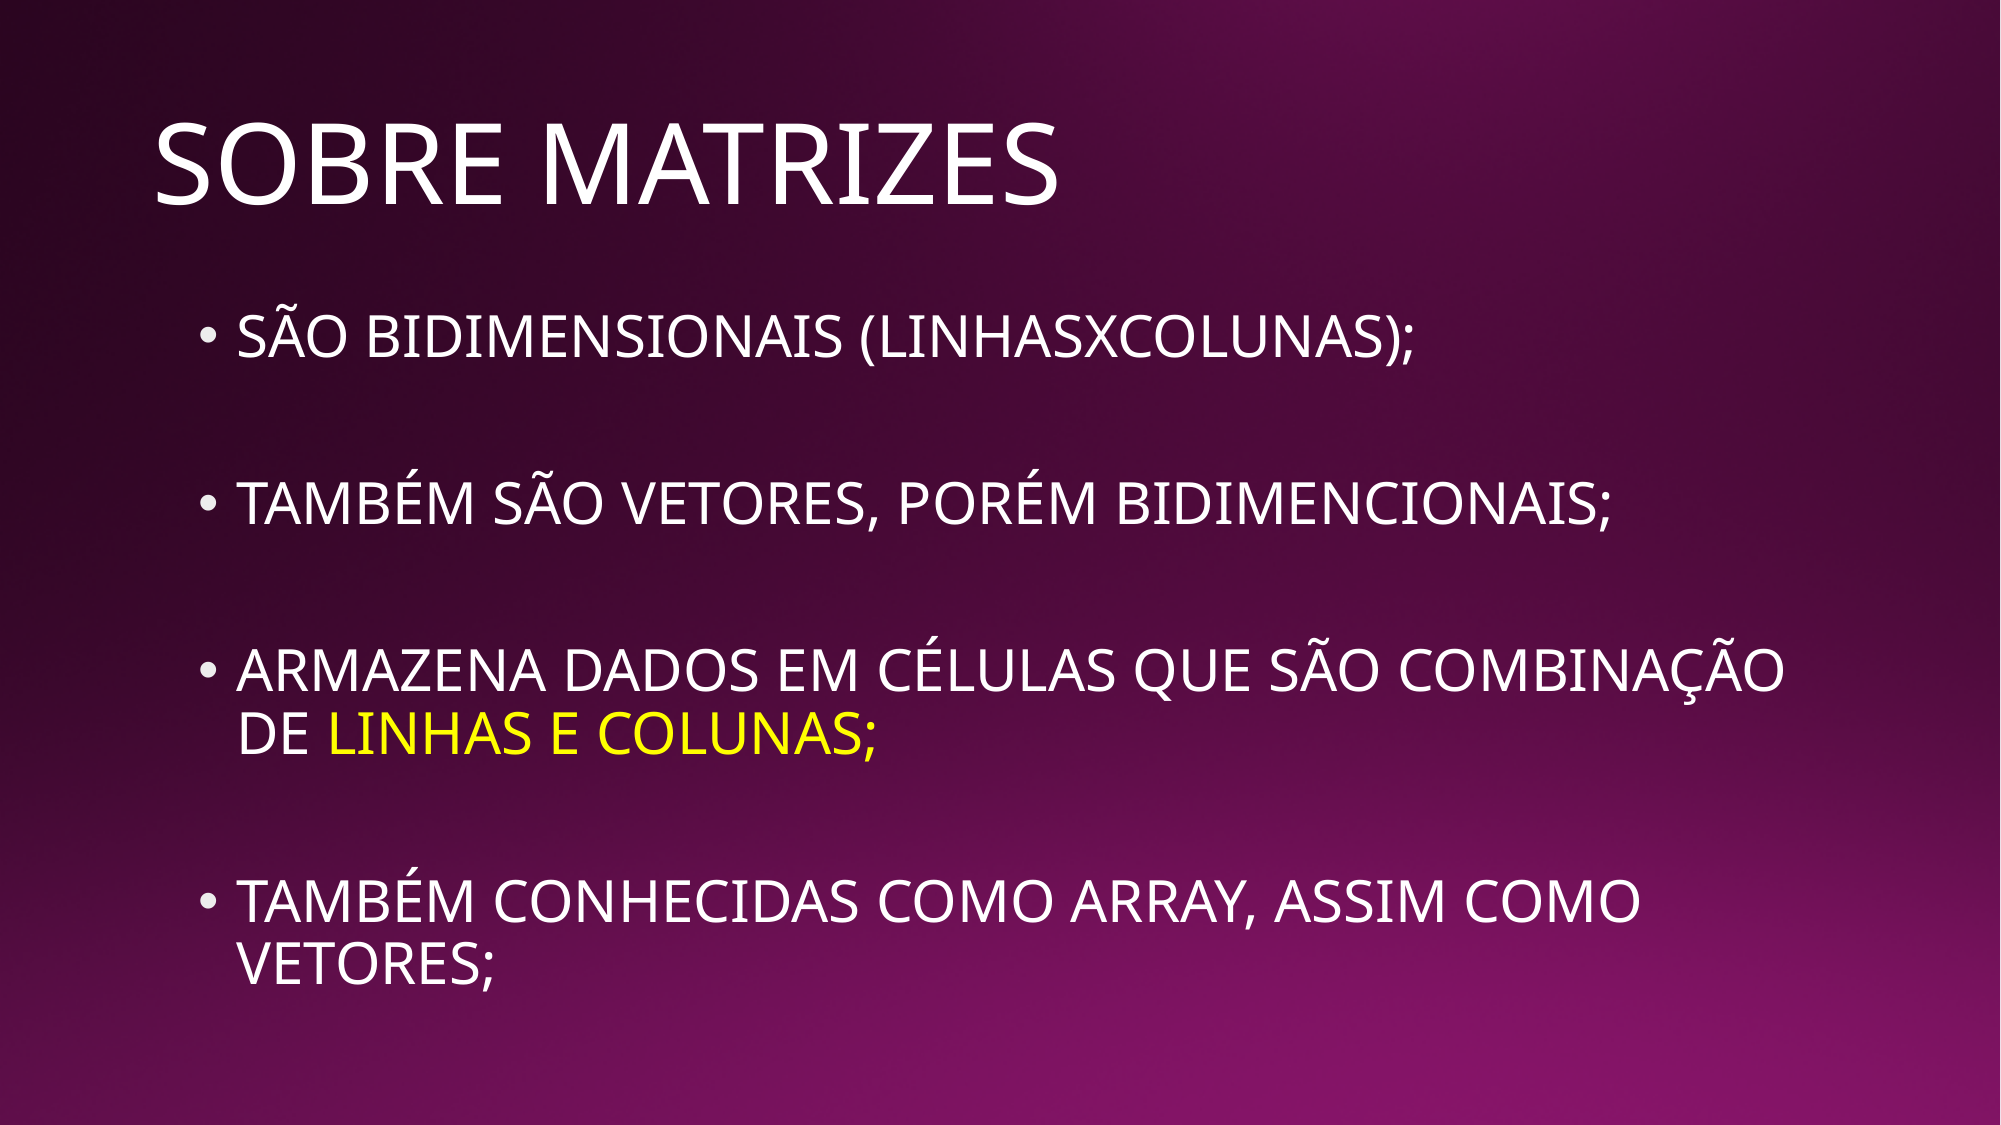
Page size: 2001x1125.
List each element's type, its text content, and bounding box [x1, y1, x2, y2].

list SÃO BIDIMENSIONAIS (LINHASXCOLUNAS); TAMBÉM SÃO VETORES, PORÉM BIDIMENCIONAIS; ARMAZENA DADOS EM CÉLULAS QUE SÃO COMBINAÇÃO DE LINHAS E COLUNAS; TAMBÉM CONHECIDAS COMO ARRAY, ASSIM COMO VETORES; [183, 299, 1863, 1014]
picture [0, 0, 2001, 1125]
title SOBRE MATRIZES [137, 59, 1863, 278]
